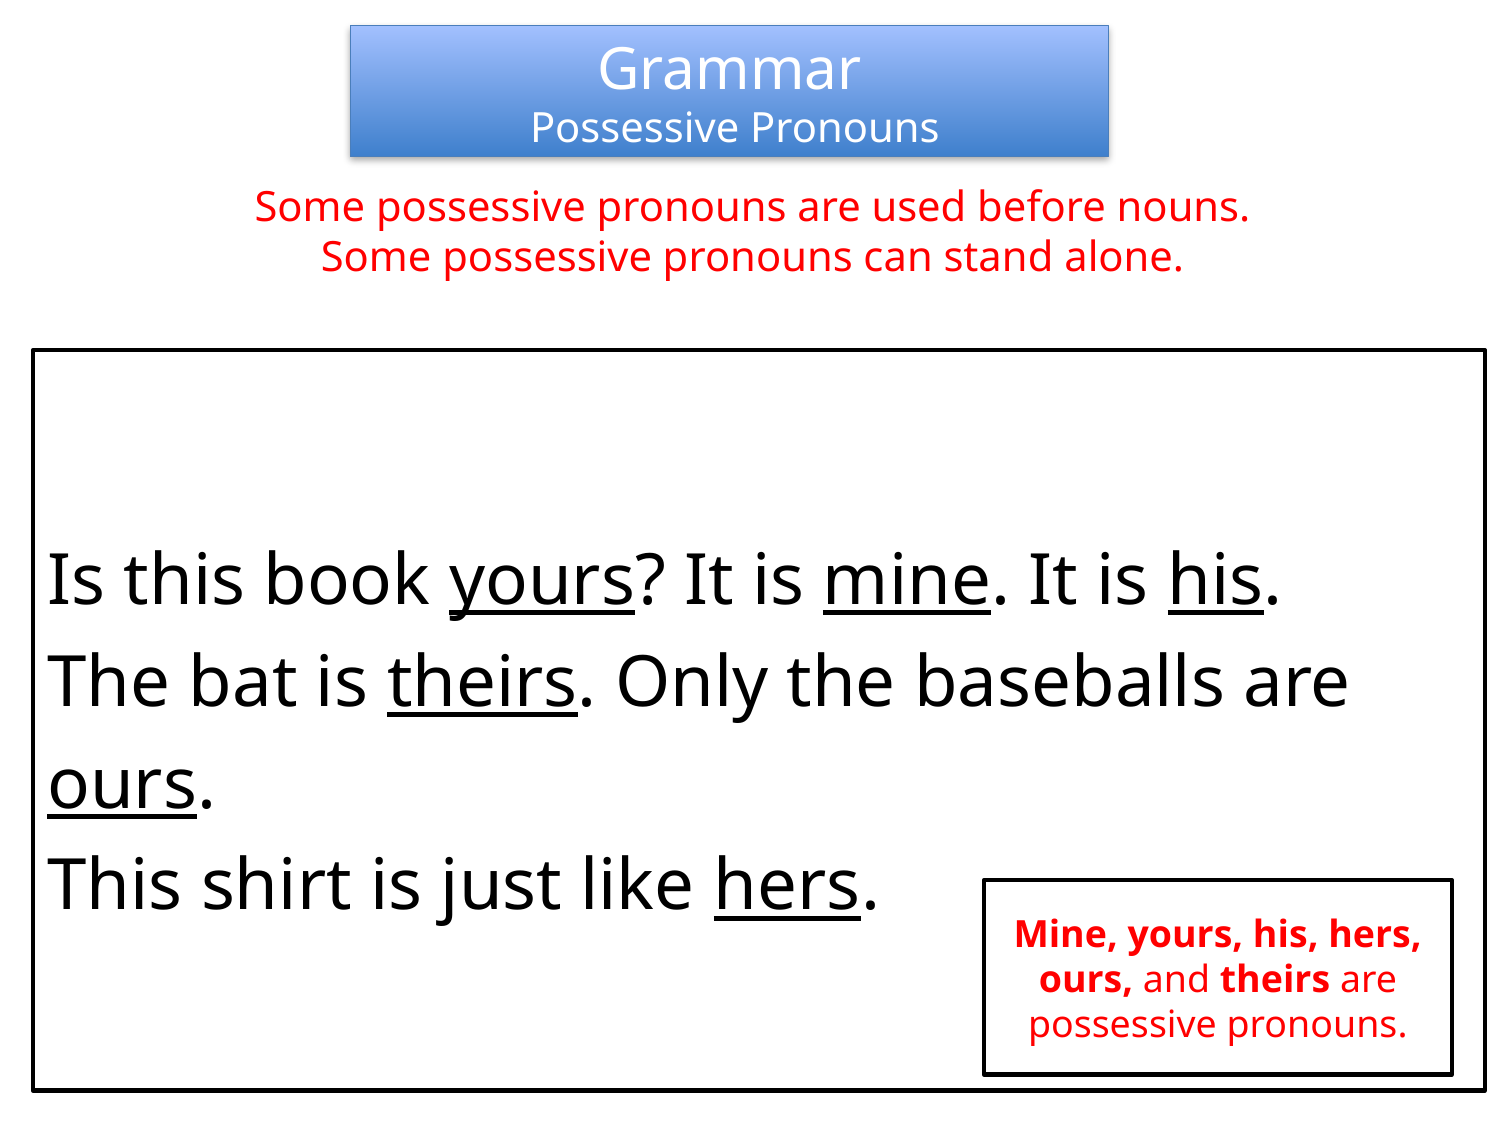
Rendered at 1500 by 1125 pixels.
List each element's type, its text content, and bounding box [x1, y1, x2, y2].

text_box Grammar Possessive Pronouns [350, 25, 1109, 157]
text_box Is this book yours? It is mine. It is his. The bat is theirs. Only the baseballs are ours. This shirt is just like hers. [31, 348, 1487, 1093]
text_box Mine, yours, his, hers, ours, and theirs are possessive pronouns. [982, 878, 1454, 1077]
text_box Some possessive pronouns are used before nouns. Some possessive pronouns can stand alone. [20, 172, 1485, 288]
